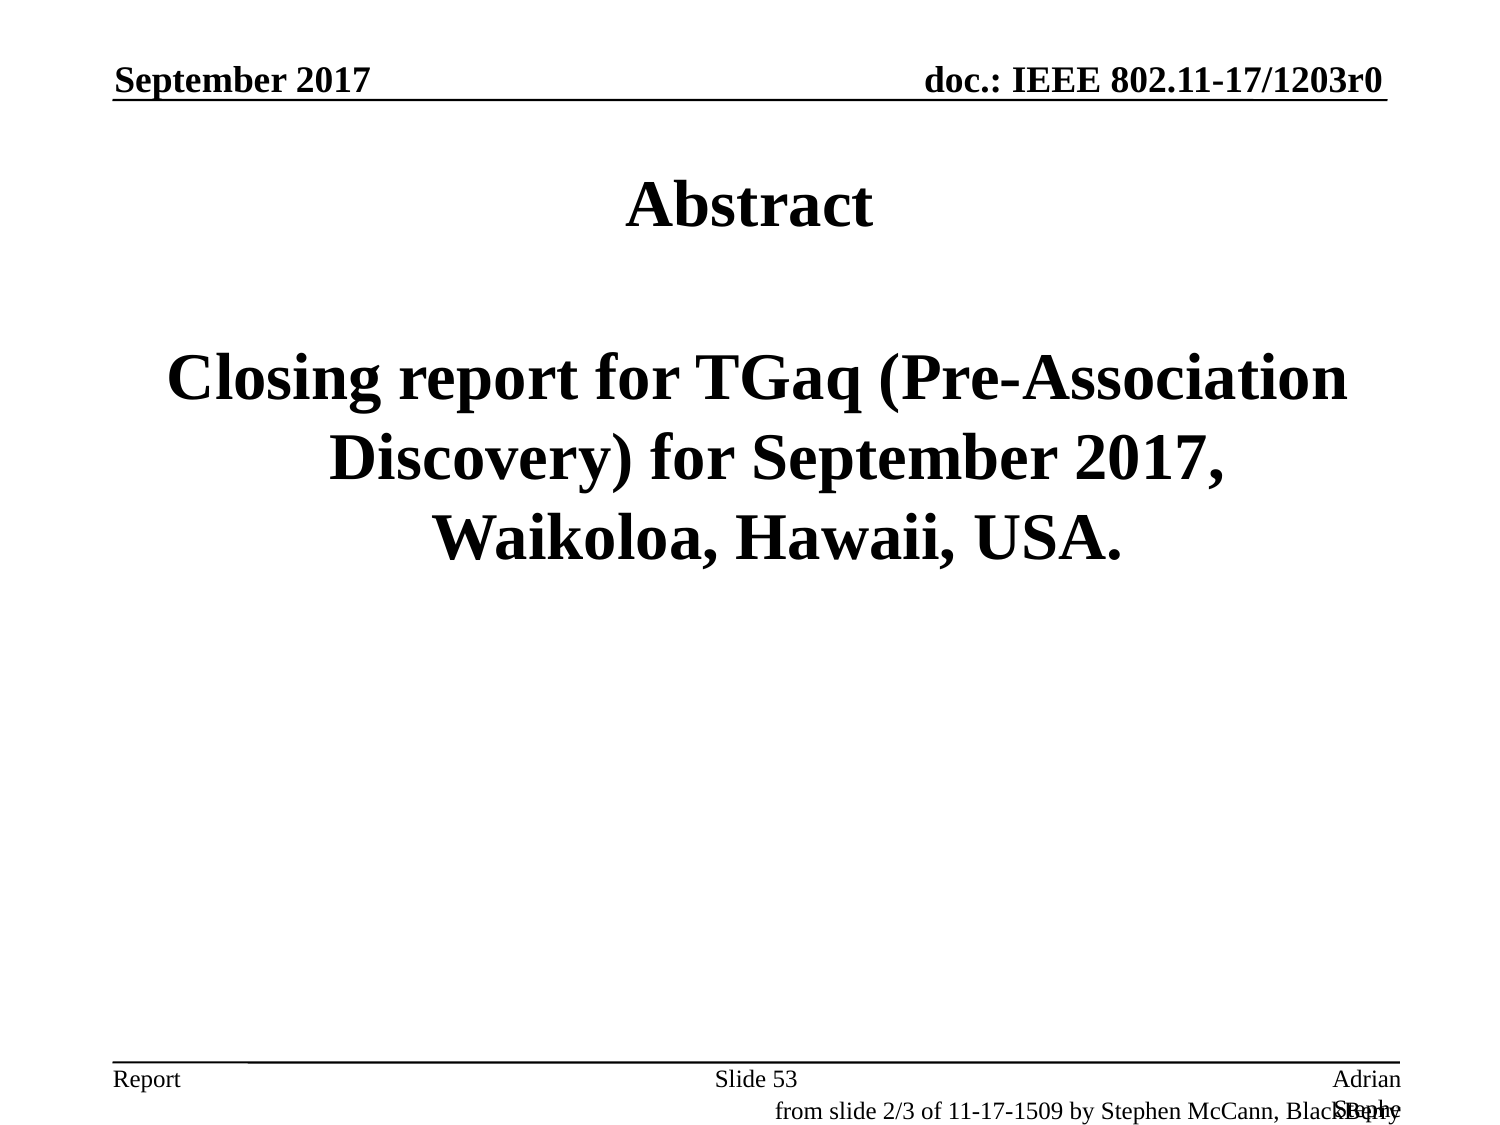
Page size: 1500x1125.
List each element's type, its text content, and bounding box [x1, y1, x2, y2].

list Closing report for TGaq (Pre-Association Discovery) for September 2017, Waikoloa, Hawaii, USA. [112, 324, 1388, 1000]
text_box from slide 2/3 of 11-17-1509 by Stephen McCann, BlackBerry [343, 1087, 1417, 1125]
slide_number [114, 54, 374, 101]
title Abstract [112, 112, 1388, 288]
footer Adrian Stephens, Intel Corporation [1324, 1061, 1402, 1087]
slide_number Slide 53 [711, 1061, 801, 1087]
